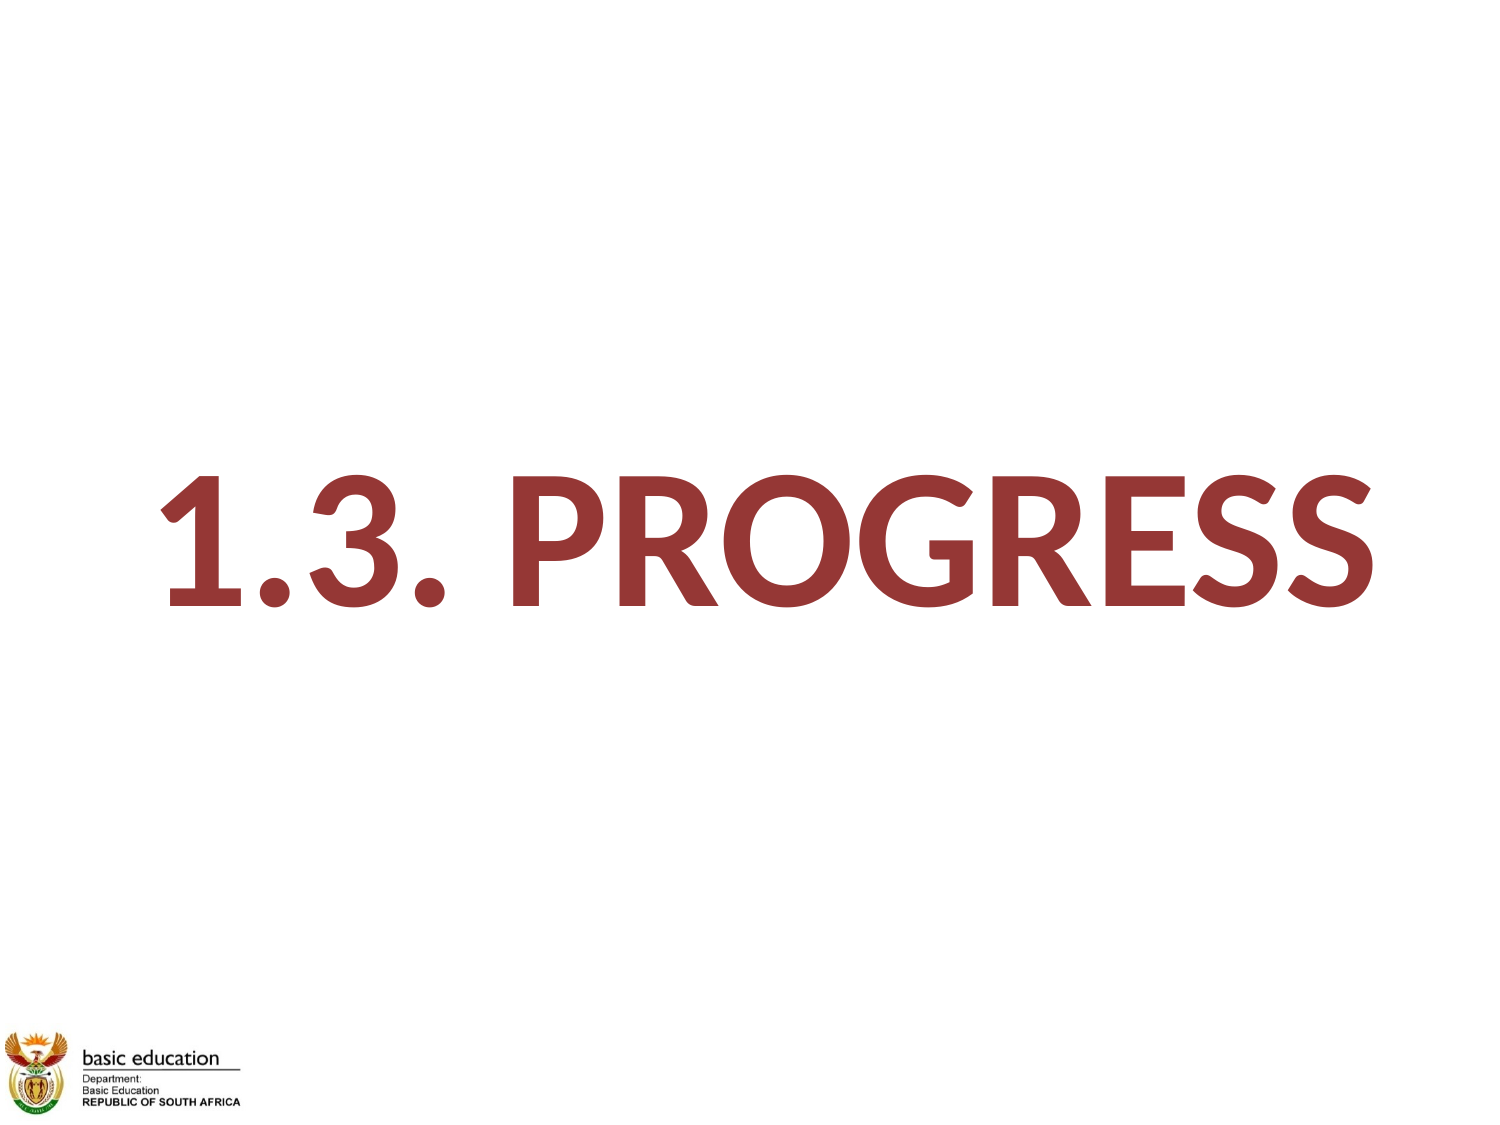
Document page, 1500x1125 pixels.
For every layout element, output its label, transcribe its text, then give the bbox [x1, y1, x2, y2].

picture [5, 1023, 248, 1121]
title 1.3. PROGRESS [88, 432, 1439, 621]
